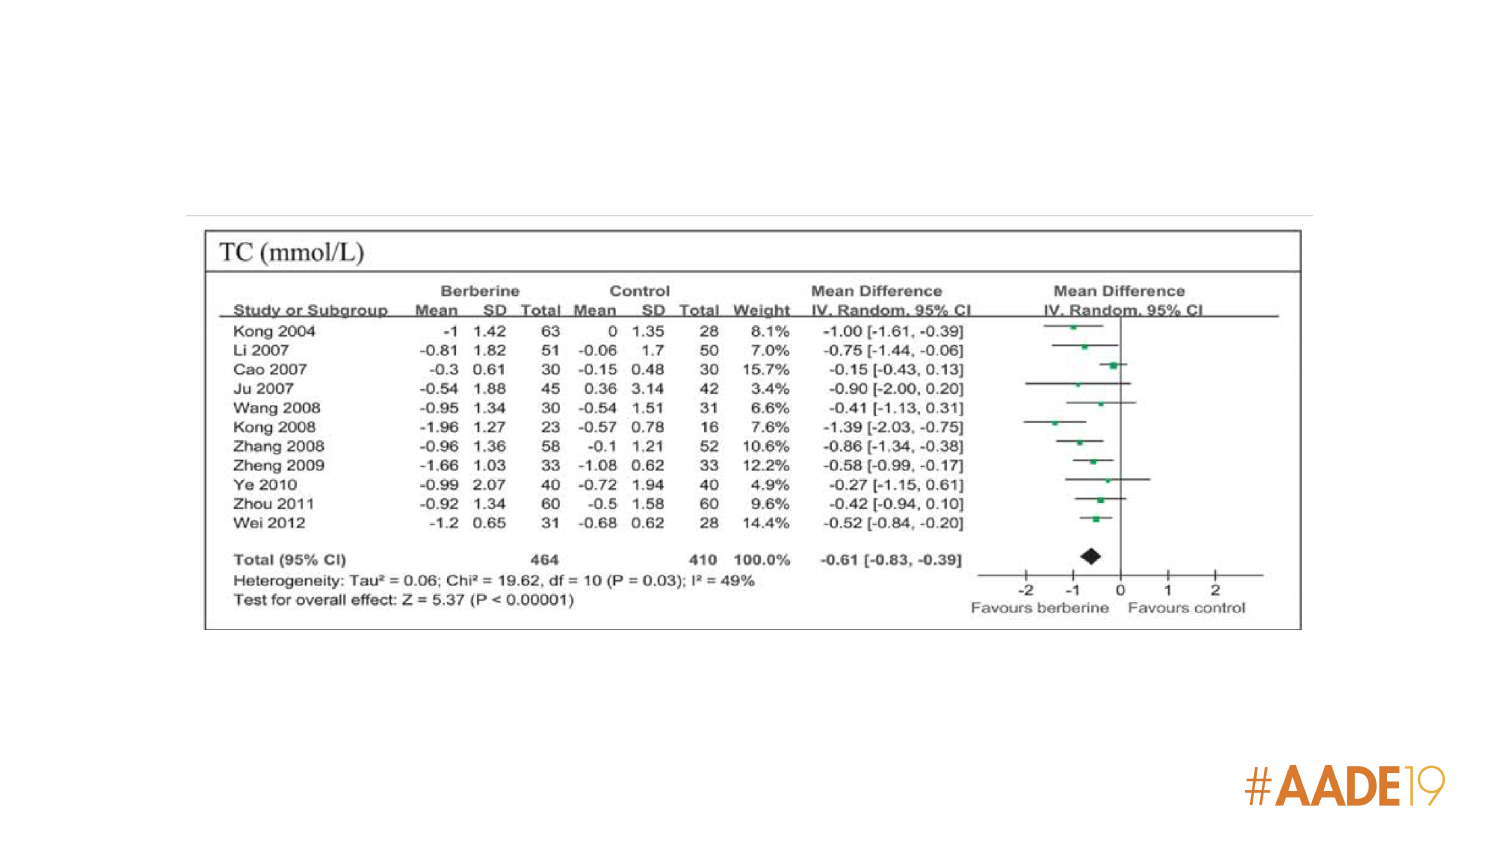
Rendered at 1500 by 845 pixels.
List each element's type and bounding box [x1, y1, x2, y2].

picture [186, 214, 1314, 630]
picture [1245, 765, 1445, 806]
